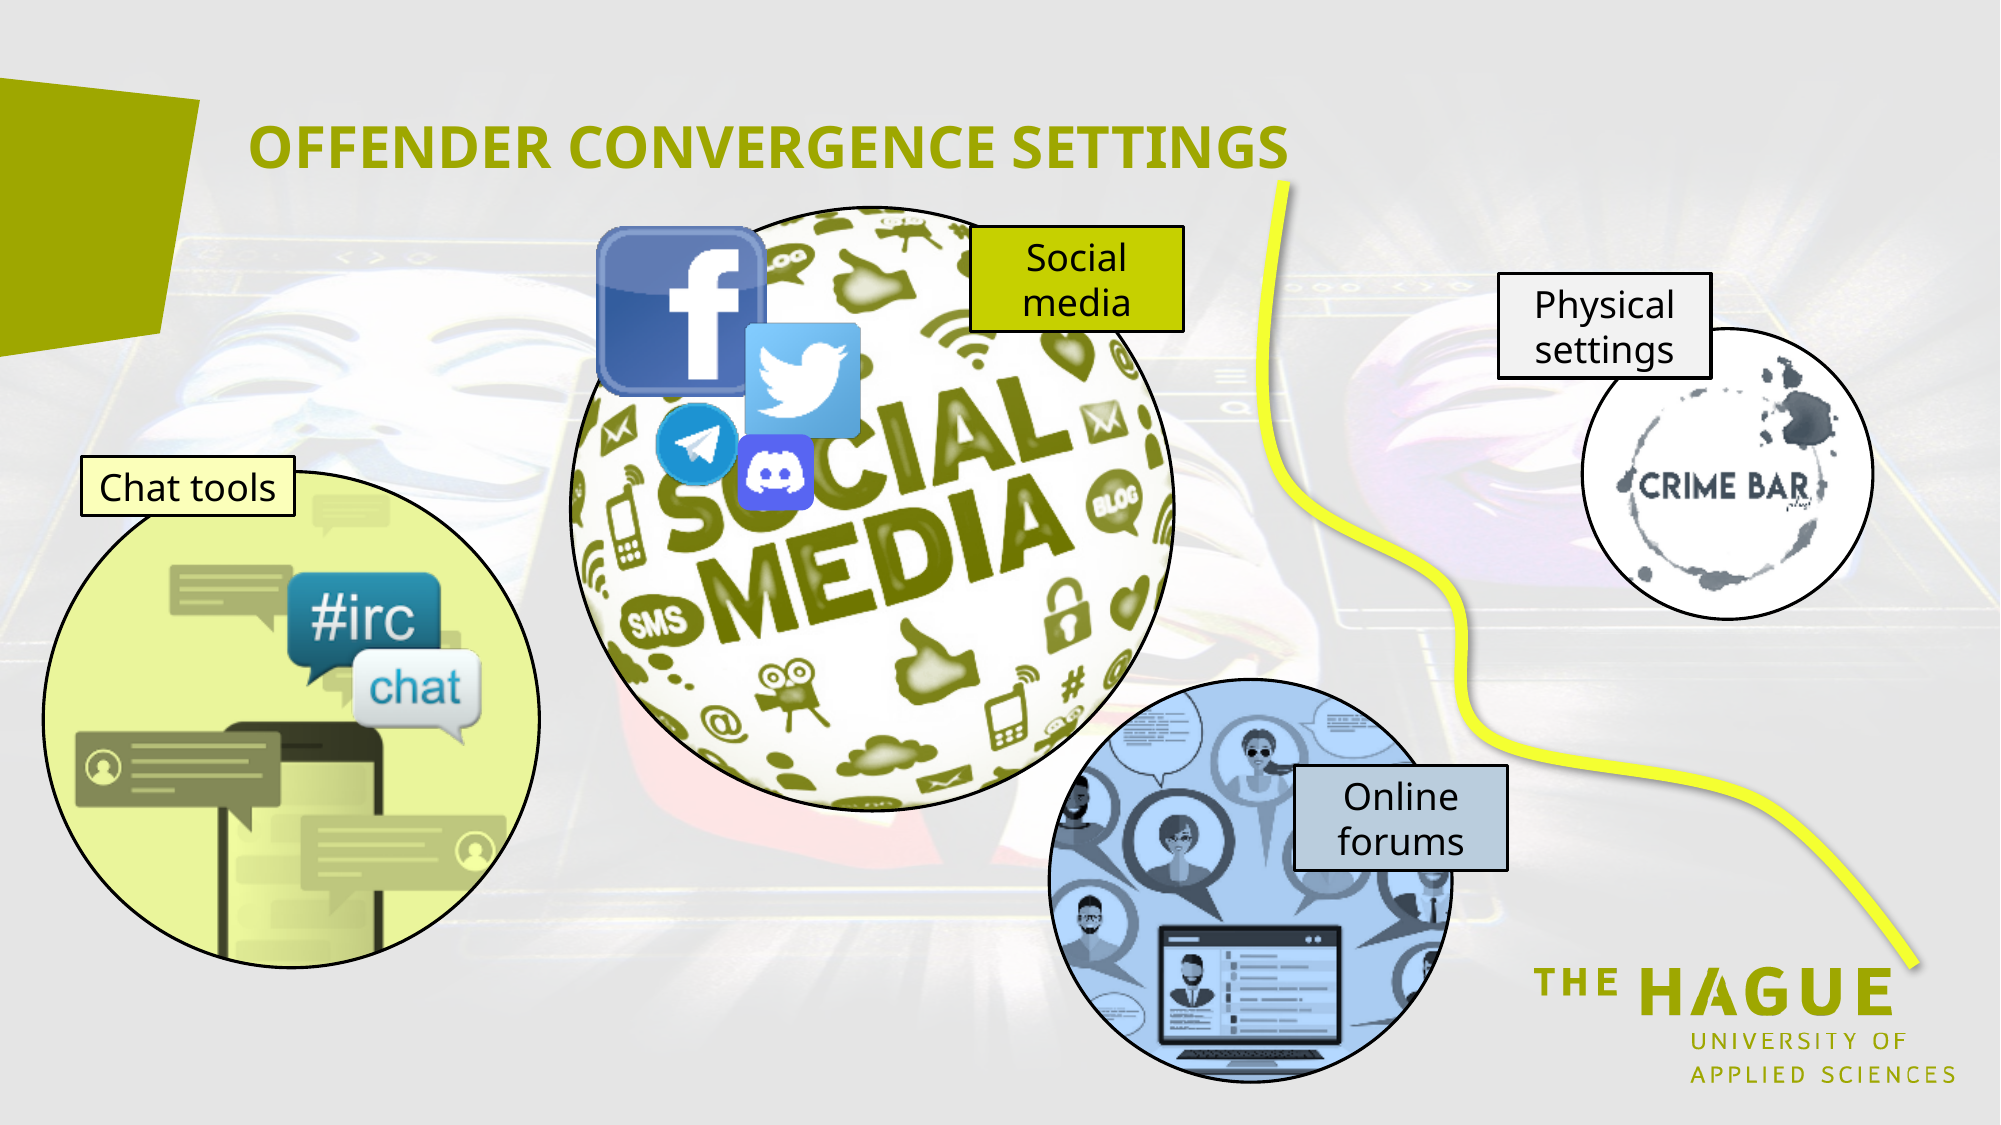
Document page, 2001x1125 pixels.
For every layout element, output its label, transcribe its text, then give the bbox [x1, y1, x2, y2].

text_box Physical settings [1498, 273, 1712, 378]
picture [570, 207, 1452, 1083]
text_box OFFENDER CONVERGENCE SETTINGS [247, 111, 1827, 181]
picture [1582, 328, 1873, 620]
text_box Online forums [1452, 765, 1508, 871]
picture [1507, 940, 1981, 1109]
text_box [1261, 180, 1916, 967]
text_box Social media [1174, 226, 1184, 332]
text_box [43, 456, 540, 968]
